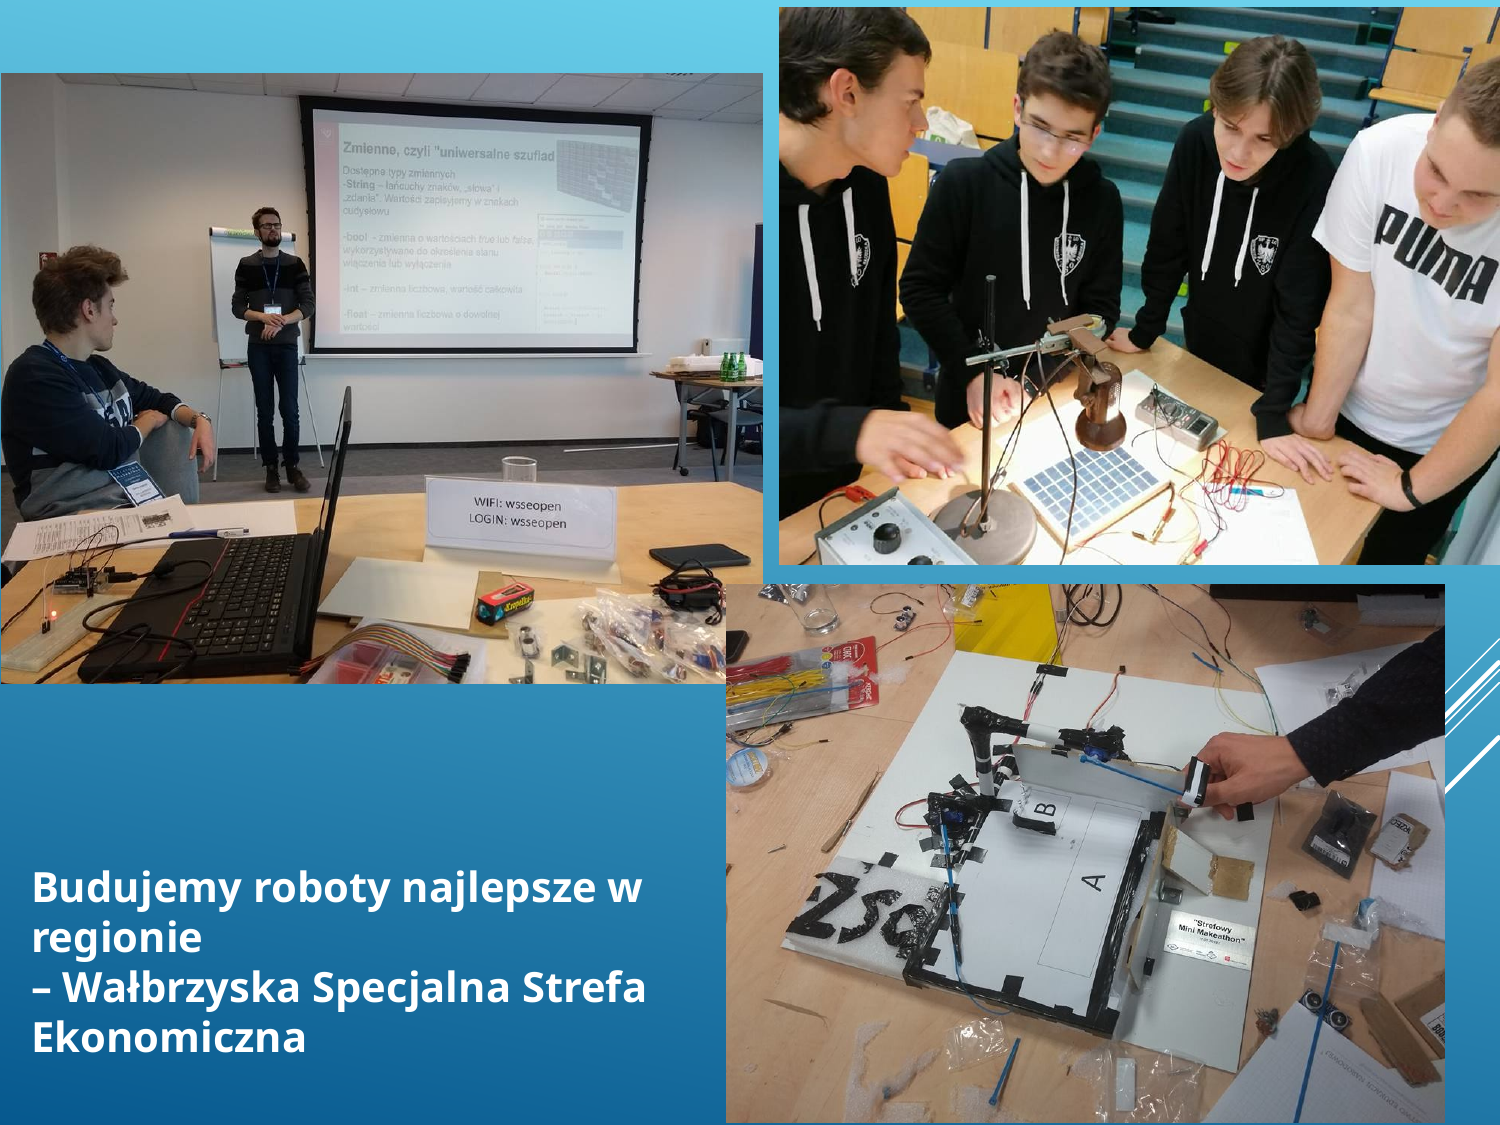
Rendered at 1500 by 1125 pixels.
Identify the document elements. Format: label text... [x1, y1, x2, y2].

picture [0, 73, 1446, 1124]
picture [779, 6, 1500, 566]
text_box Budujemy roboty najlepsze w regionie – Wałbrzyska Specjalna Strefa Ekonomiczna [16, 853, 726, 1069]
